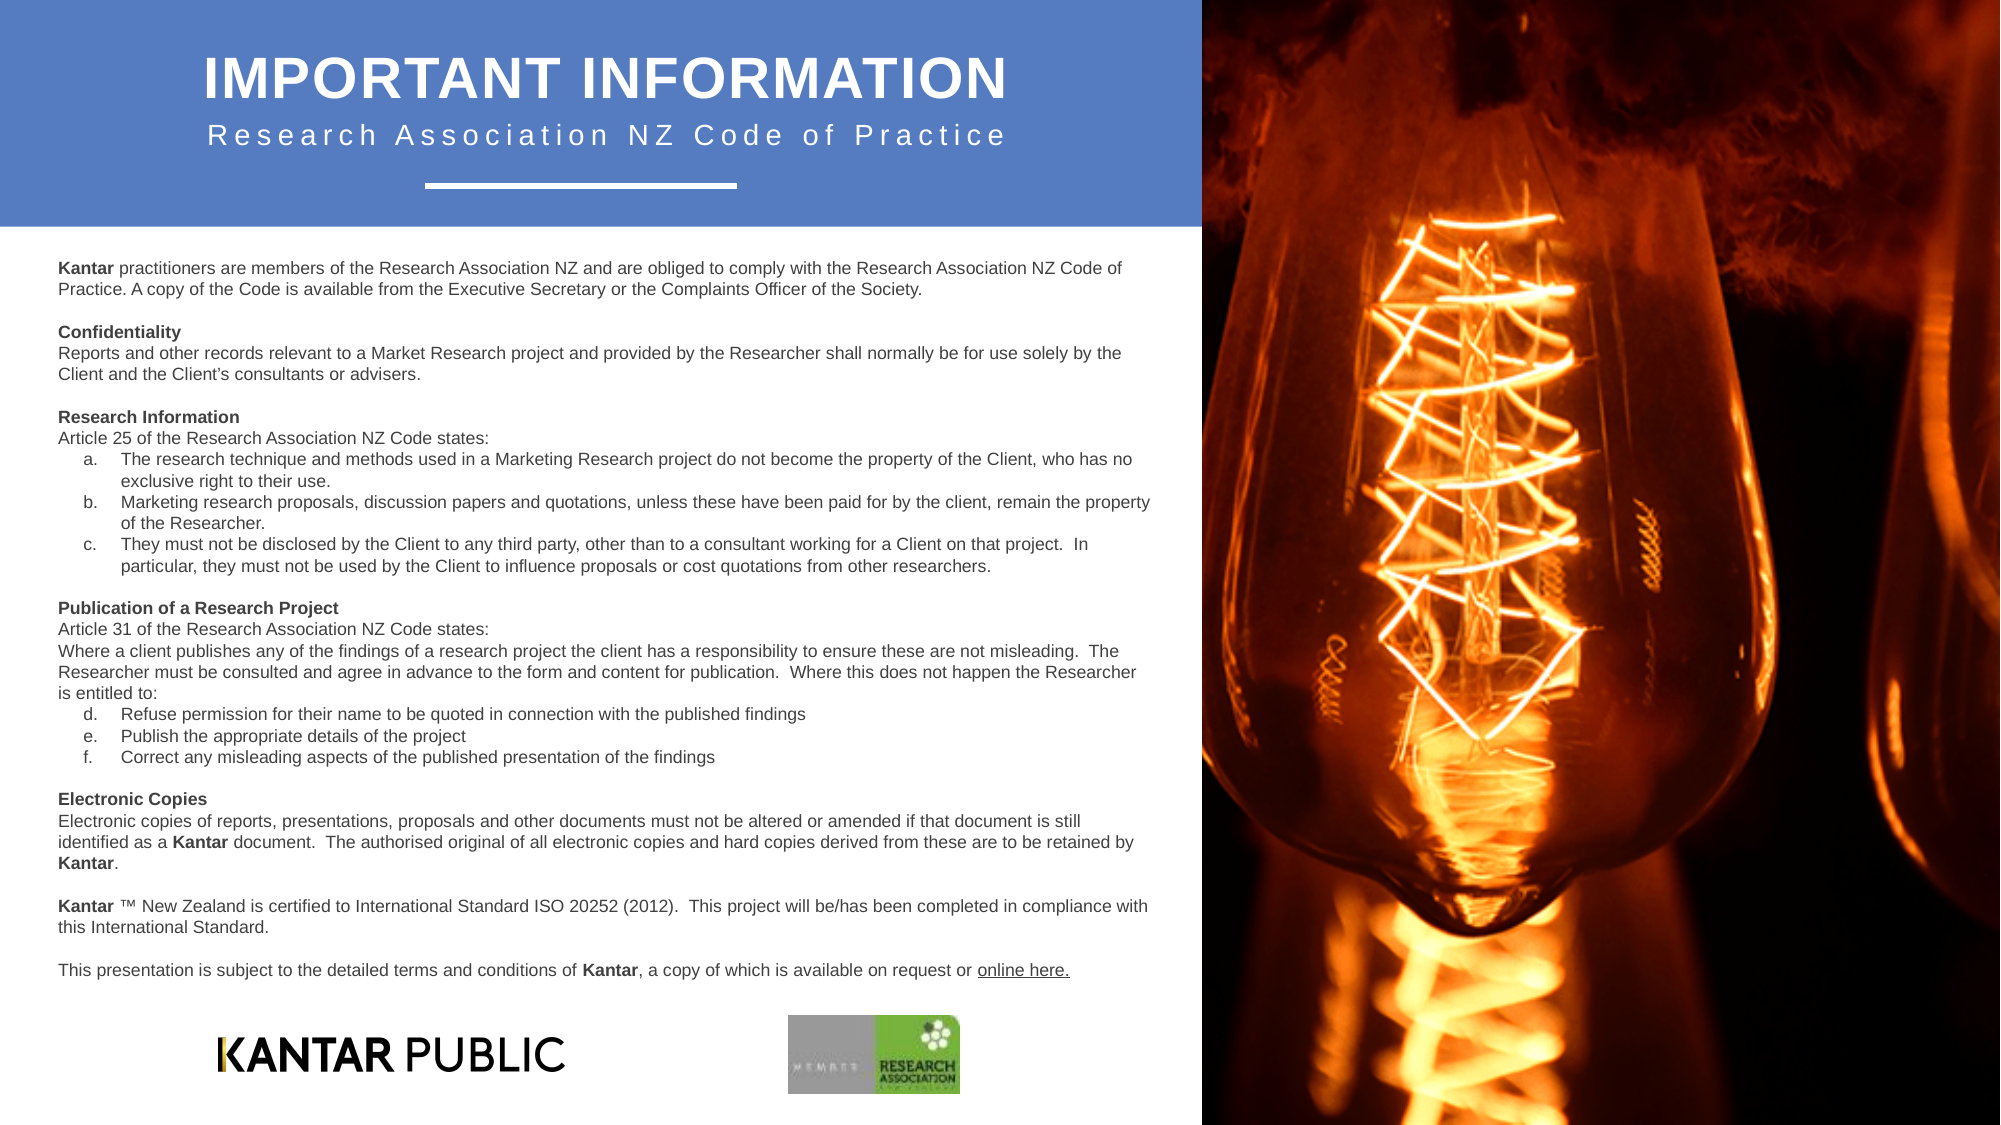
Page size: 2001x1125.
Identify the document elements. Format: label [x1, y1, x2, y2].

picture [788, 1015, 960, 1094]
picture [218, 1037, 565, 1072]
picture [1202, 0, 2000, 1125]
